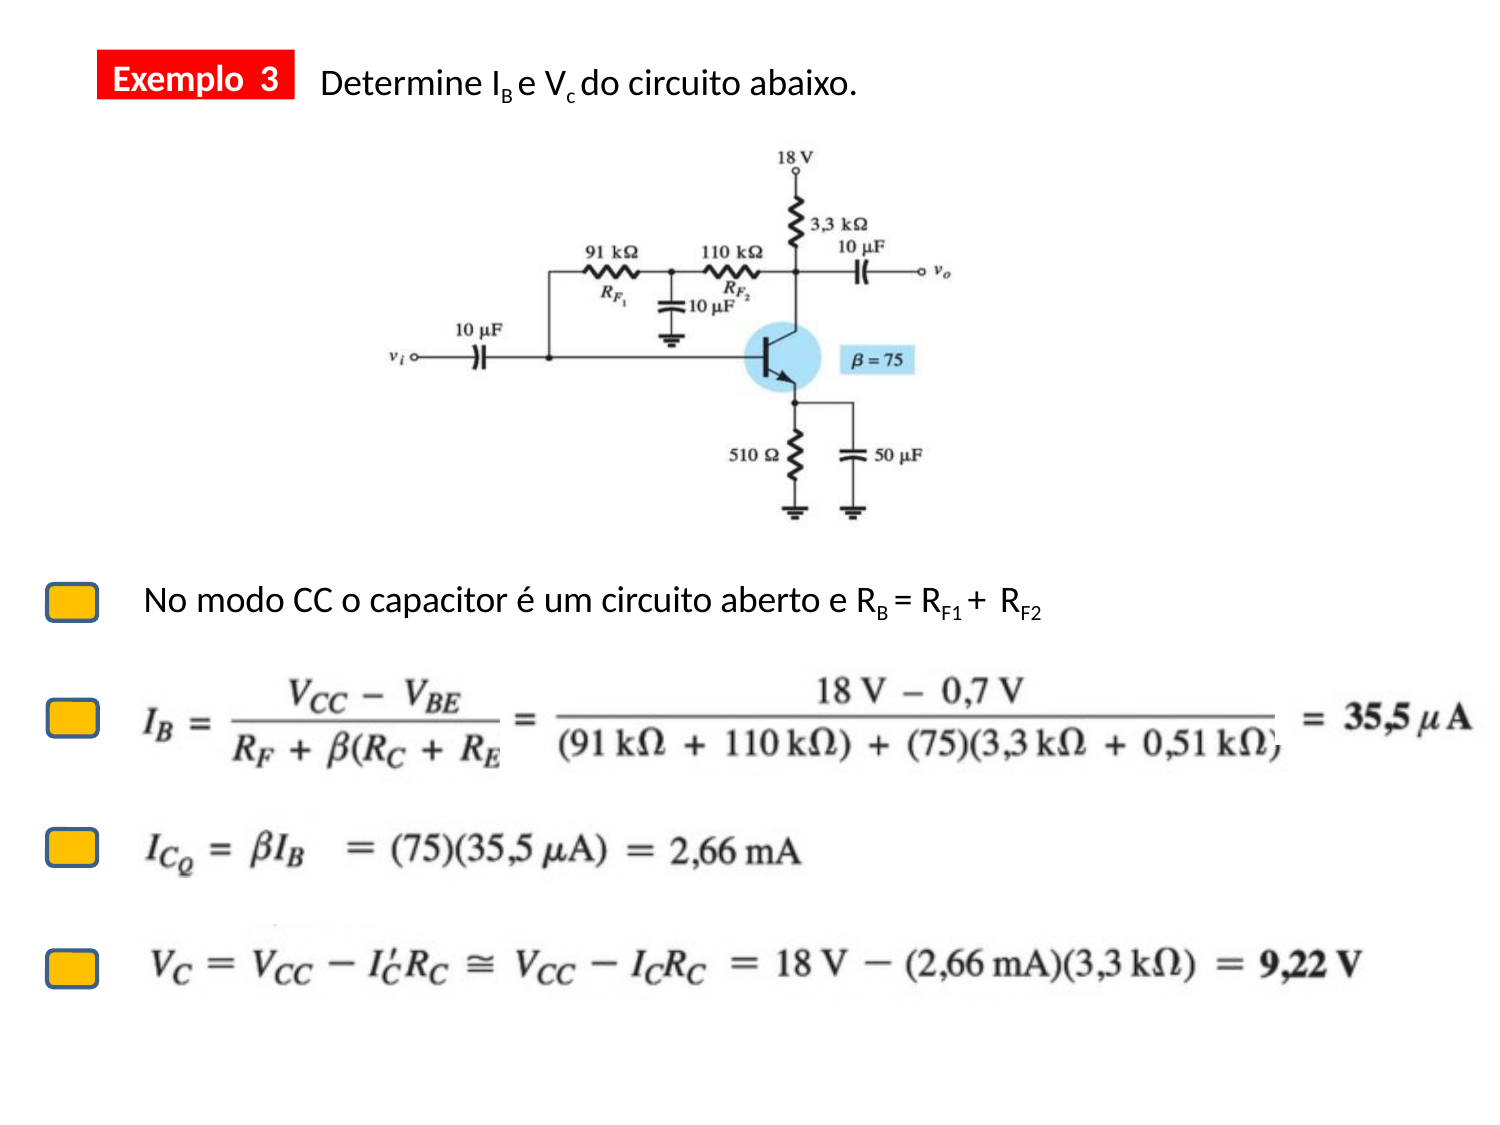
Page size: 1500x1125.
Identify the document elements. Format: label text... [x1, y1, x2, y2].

text_box [620, 829, 807, 879]
text_box [1274, 691, 1493, 745]
text_box [45, 697, 100, 739]
text_box [724, 935, 1207, 1002]
text_box [137, 811, 320, 879]
text_box No modo CC o capacitor é um circuito aberto e RB = RF1 + RF2 [141, 575, 1060, 625]
text_box [384, 132, 968, 529]
text_box Determine IB e Vc do circuito abaixo. [320, 58, 904, 108]
text_box [44, 948, 100, 990]
text_box [137, 662, 528, 784]
title Exemplo 3 [97, 49, 295, 100]
text_box [44, 581, 100, 623]
text_box [136, 924, 746, 1001]
text_box [499, 668, 1291, 776]
text_box [44, 826, 100, 868]
text_box [1200, 932, 1375, 999]
text_box [342, 822, 616, 882]
